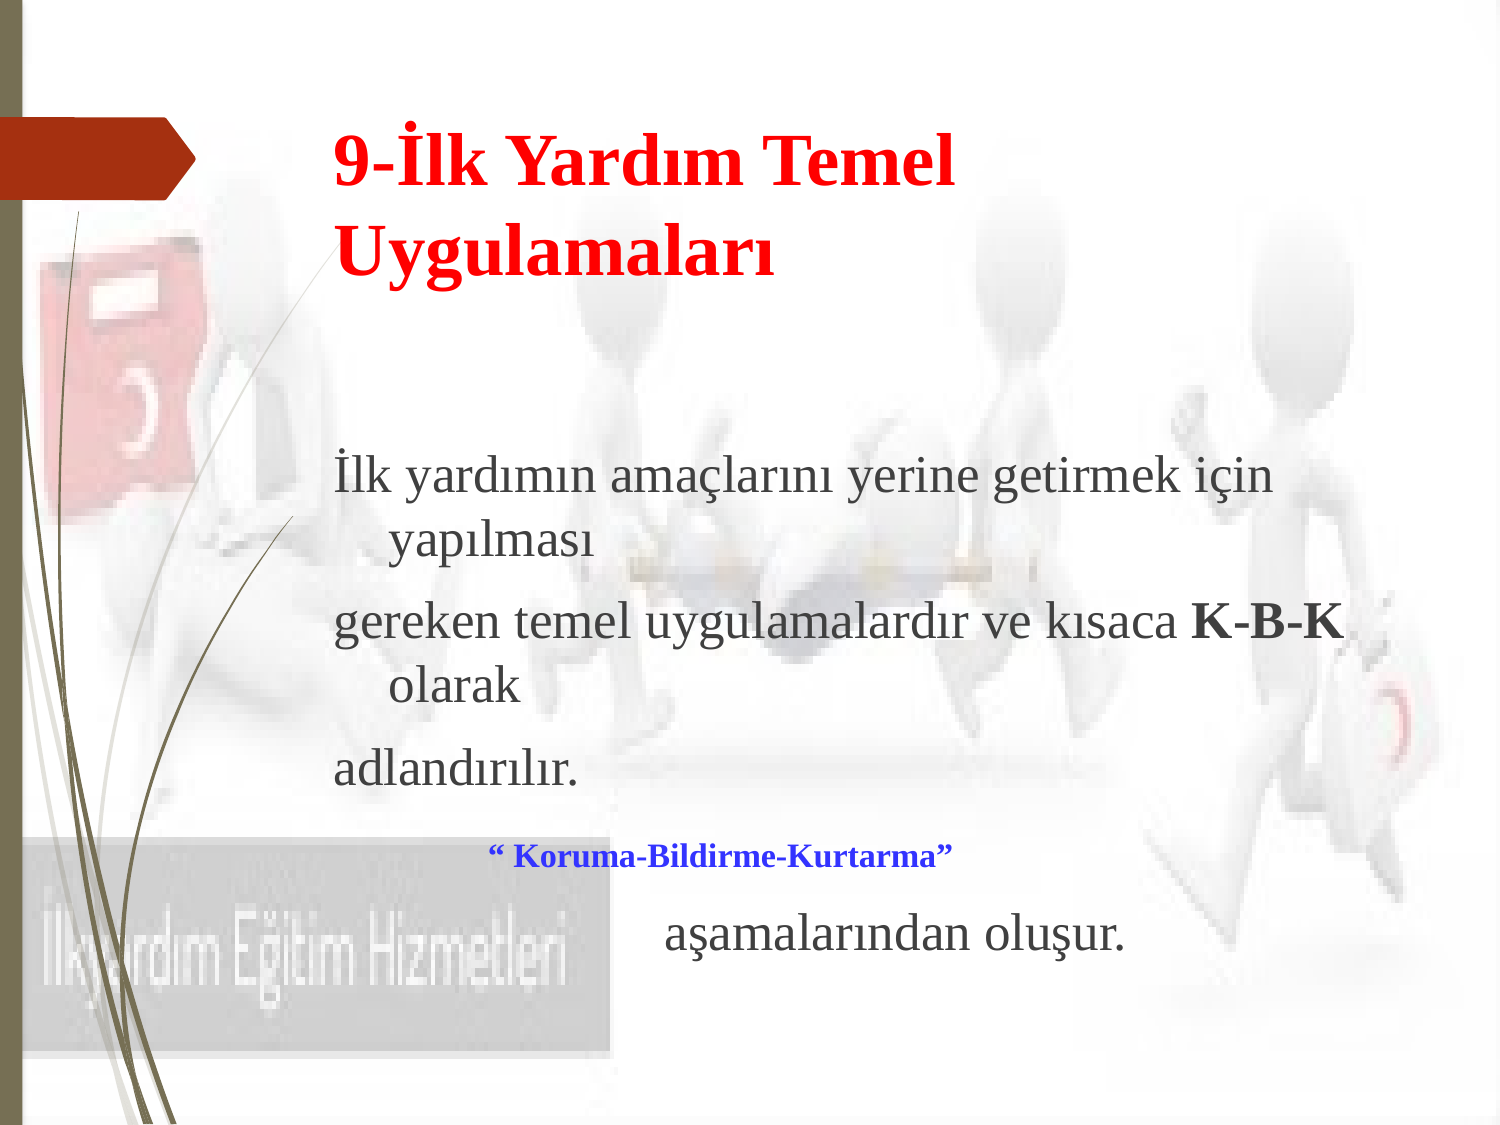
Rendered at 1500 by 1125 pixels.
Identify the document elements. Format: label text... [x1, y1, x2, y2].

list İlk yardımın amaçlarını yerine getirmek için yapılması gereken temel uygulamalardır ve kısaca K-B-K olarak adlandırılır. “ Koruma-Bildirme-Kurtarma” aşamalarından oluşur. [318, 350, 1416, 970]
title 9-İlk Yardım Temel Uygulamaları [319, 102, 1416, 313]
